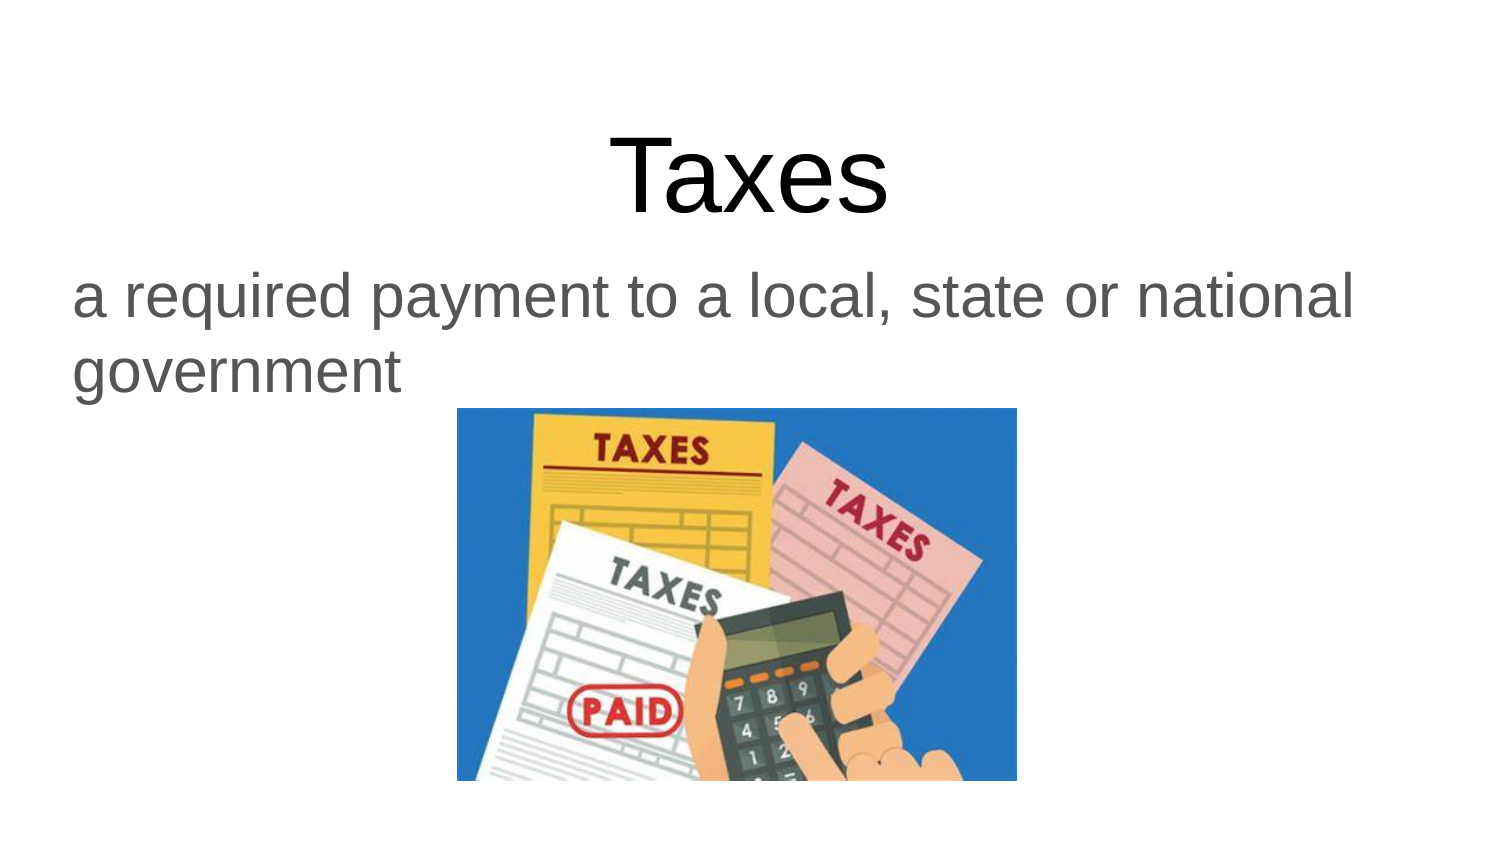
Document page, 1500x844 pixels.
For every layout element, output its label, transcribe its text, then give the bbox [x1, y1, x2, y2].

picture [456, 408, 1017, 781]
text_box a required payment to a local, state or national government [57, 250, 1377, 420]
title Taxes [51, 89, 1449, 250]
